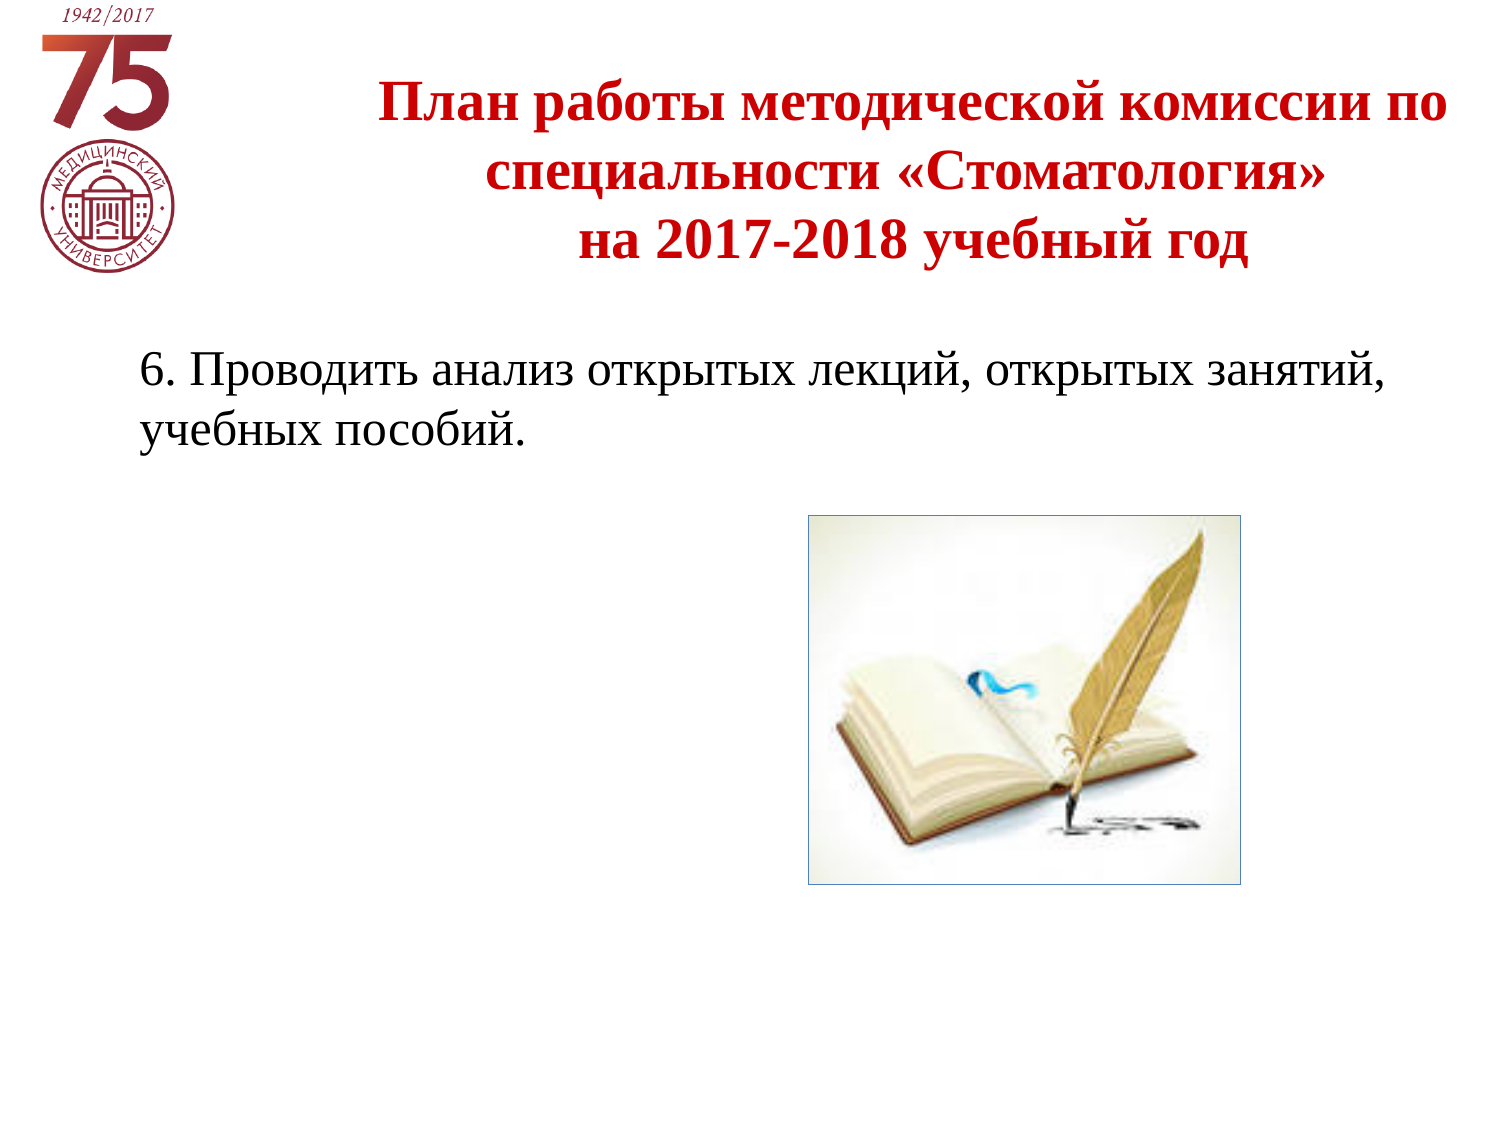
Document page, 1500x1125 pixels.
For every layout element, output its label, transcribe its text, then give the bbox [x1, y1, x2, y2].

list 6. Проводить анализ открытых лекций, открытых занятий, учебных пособий. [53, 328, 1459, 1019]
title План работы методической комиссии по специальности «Стоматология» на 2017-2018 учебный год [328, 42, 1500, 291]
picture [23, 0, 188, 284]
picture [808, 515, 1242, 885]
